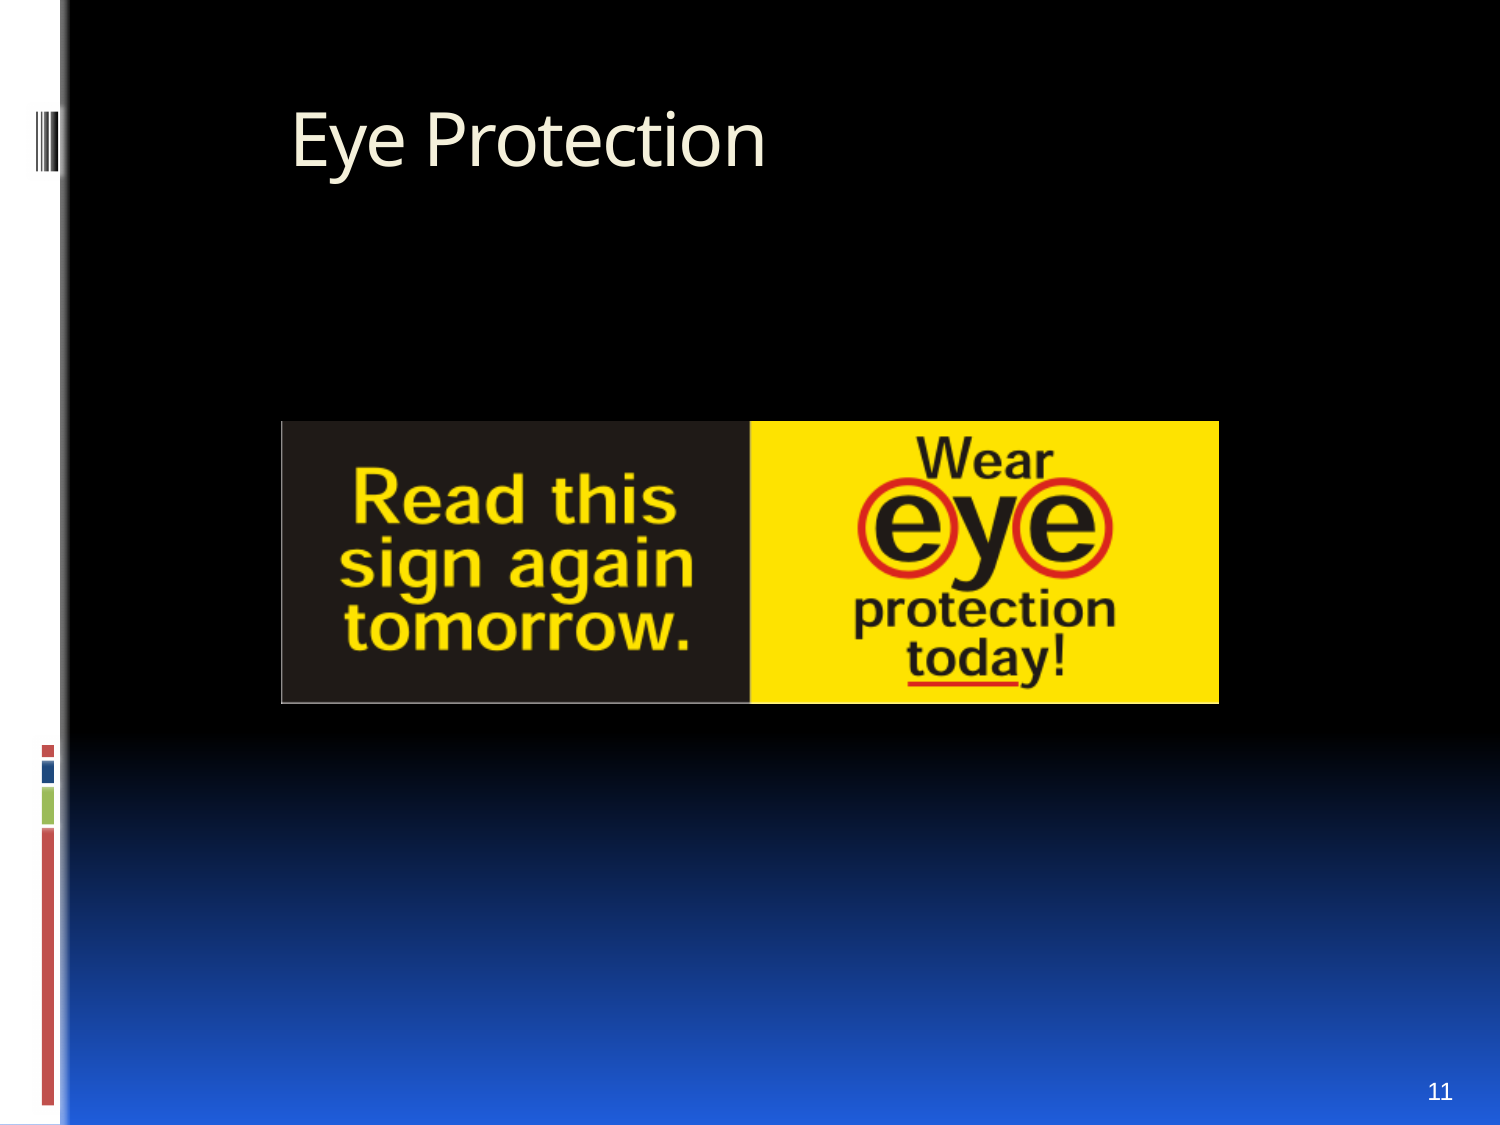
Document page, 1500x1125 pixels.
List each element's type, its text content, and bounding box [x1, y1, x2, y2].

picture [280, 421, 1220, 704]
title Eye Protection [275, 84, 1238, 235]
slide_number 11 [1412, 1052, 1488, 1113]
